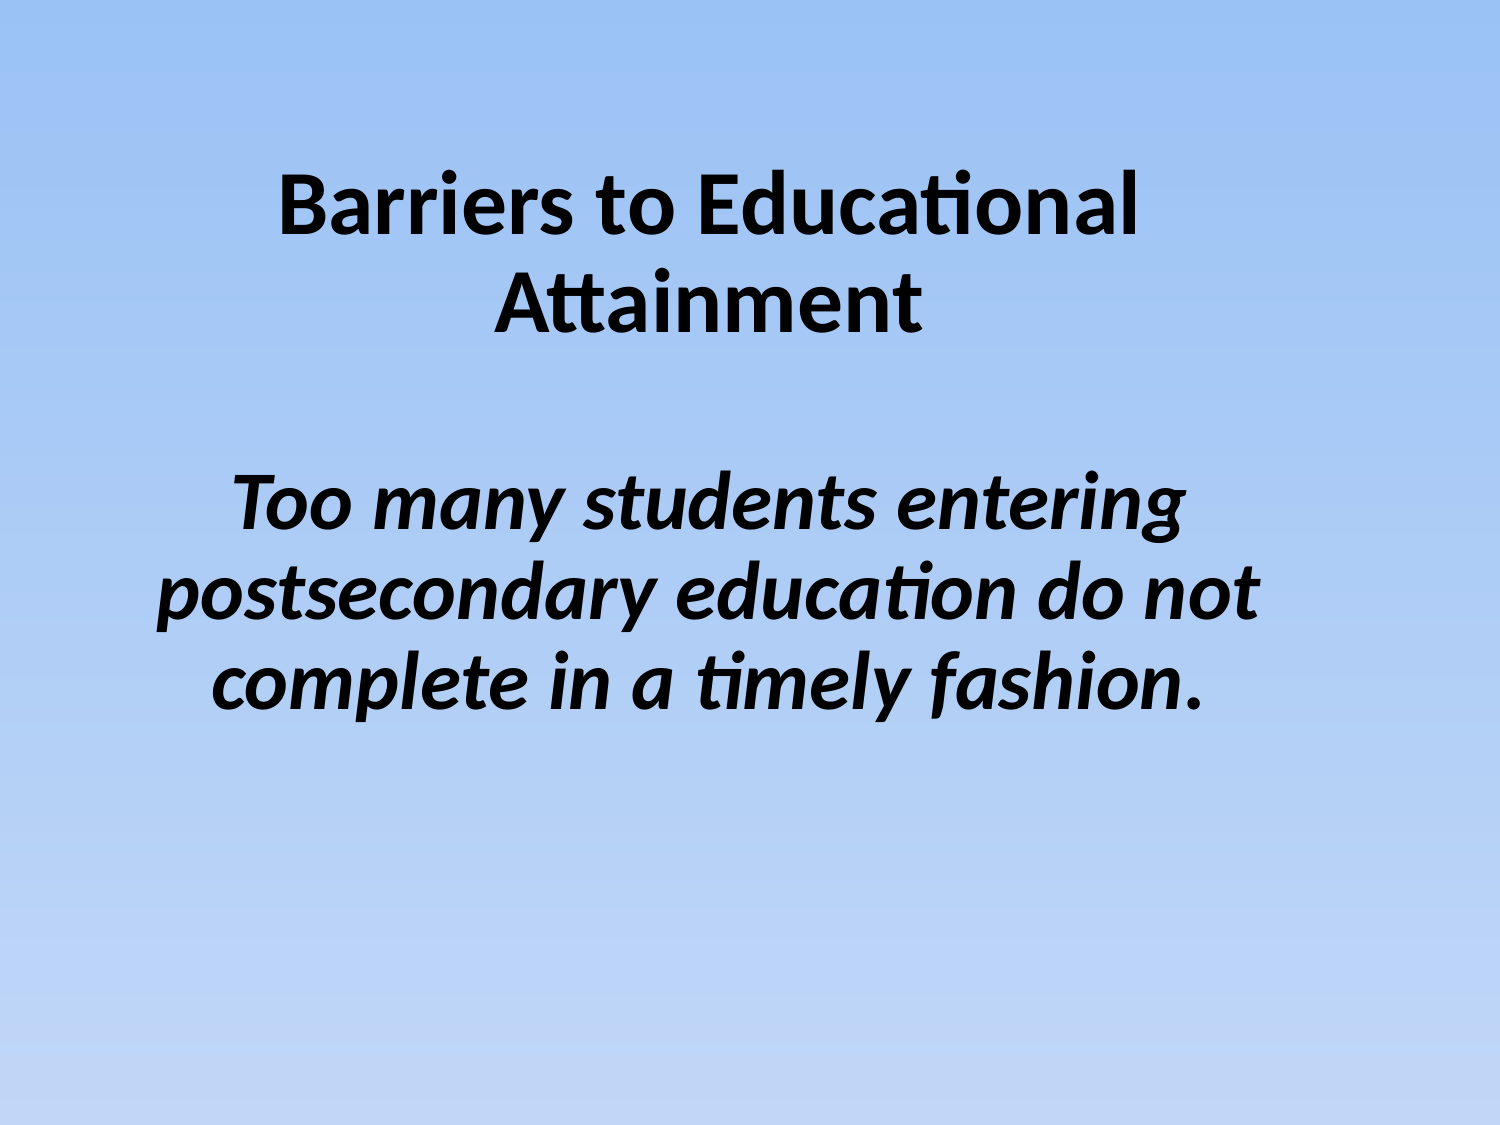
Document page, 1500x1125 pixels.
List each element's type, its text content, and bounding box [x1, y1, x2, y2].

list Barriers to Educational Attainment Too many students entering postsecondary education do not complete in a timely fashion. [75, 149, 1325, 1050]
